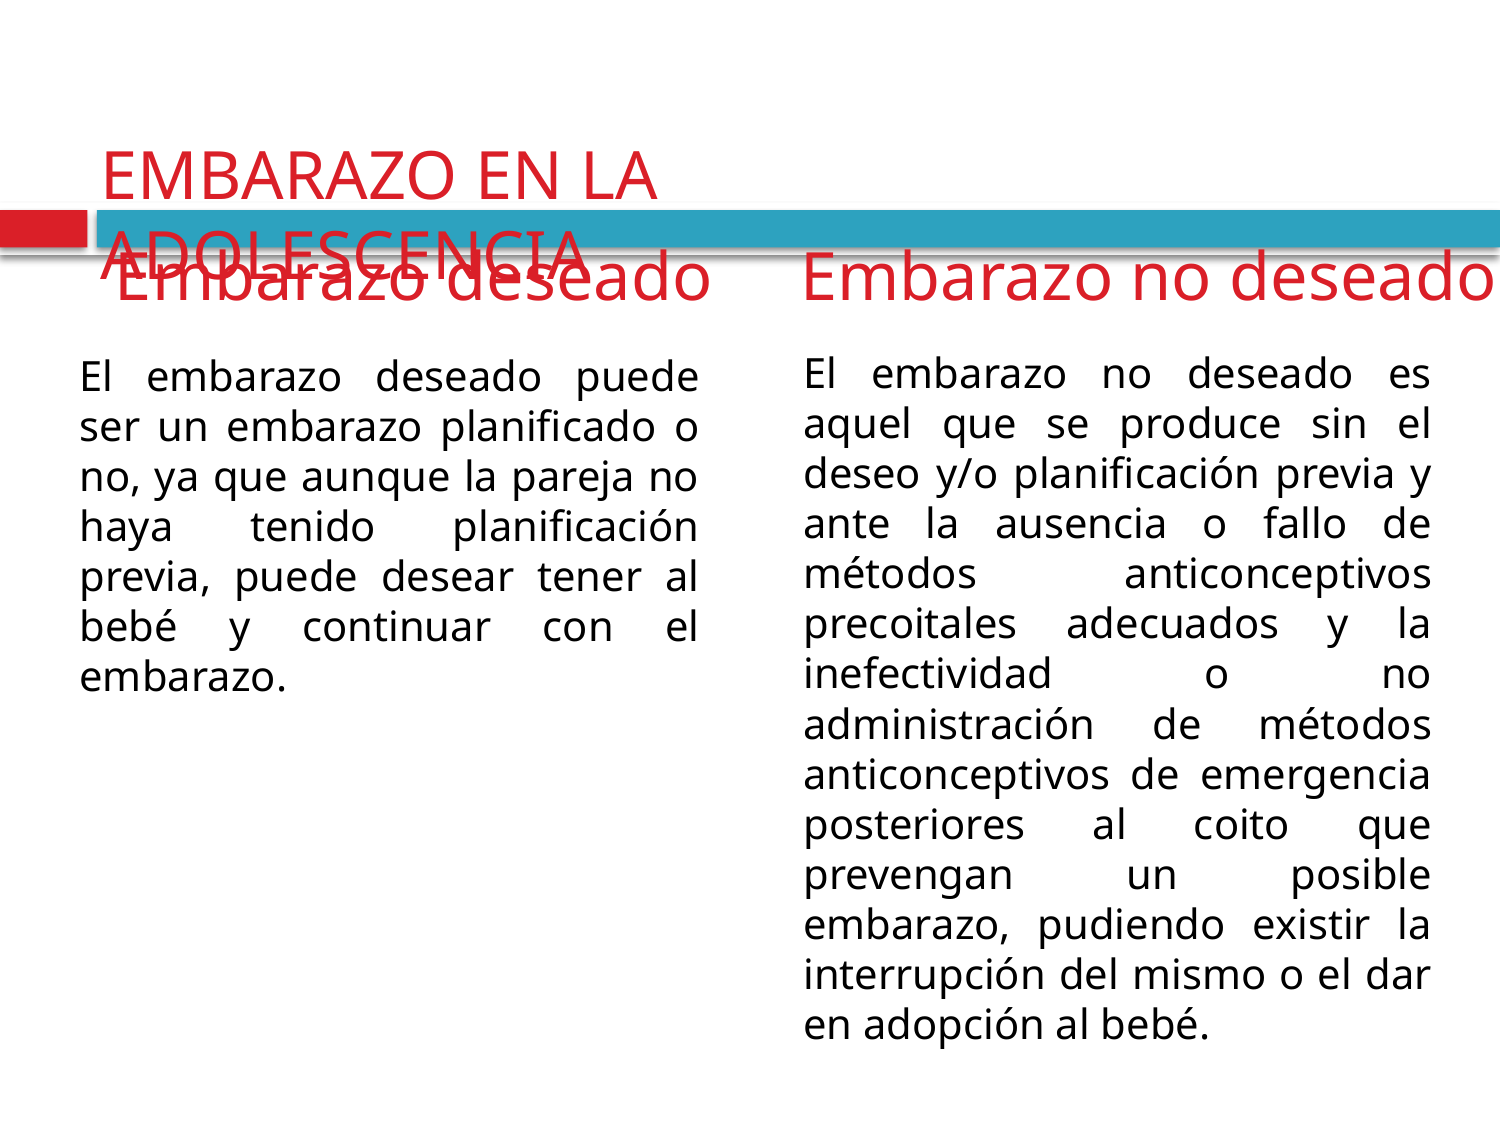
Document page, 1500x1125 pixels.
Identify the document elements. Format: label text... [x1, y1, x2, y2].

text_box El embarazo no deseado es aquel que se produce sin el deseo y/o planificación previa y ante la ausencia o fallo de métodos anticonceptivos precoitales adecuados y la inefectividad o no administración de métodos anticonceptivos de emergencia posteriores al coito que prevengan un posible embarazo, pudiendo existir la interrupción del mismo o el dar en adopción al bebé. [788, 339, 1447, 1055]
text_box Embarazo no deseado [785, 226, 1500, 322]
text_box El embarazo deseado puede ser un embarazo planificado o no, ya que aunque la pareja no haya tenido planificación previa, puede desear tener al bebé y continuar con el embarazo. [64, 342, 715, 708]
text_box Embarazo deseado [100, 226, 741, 322]
text_box EMBARAZO EN LA ADOLESCENCIA [86, 125, 1138, 300]
